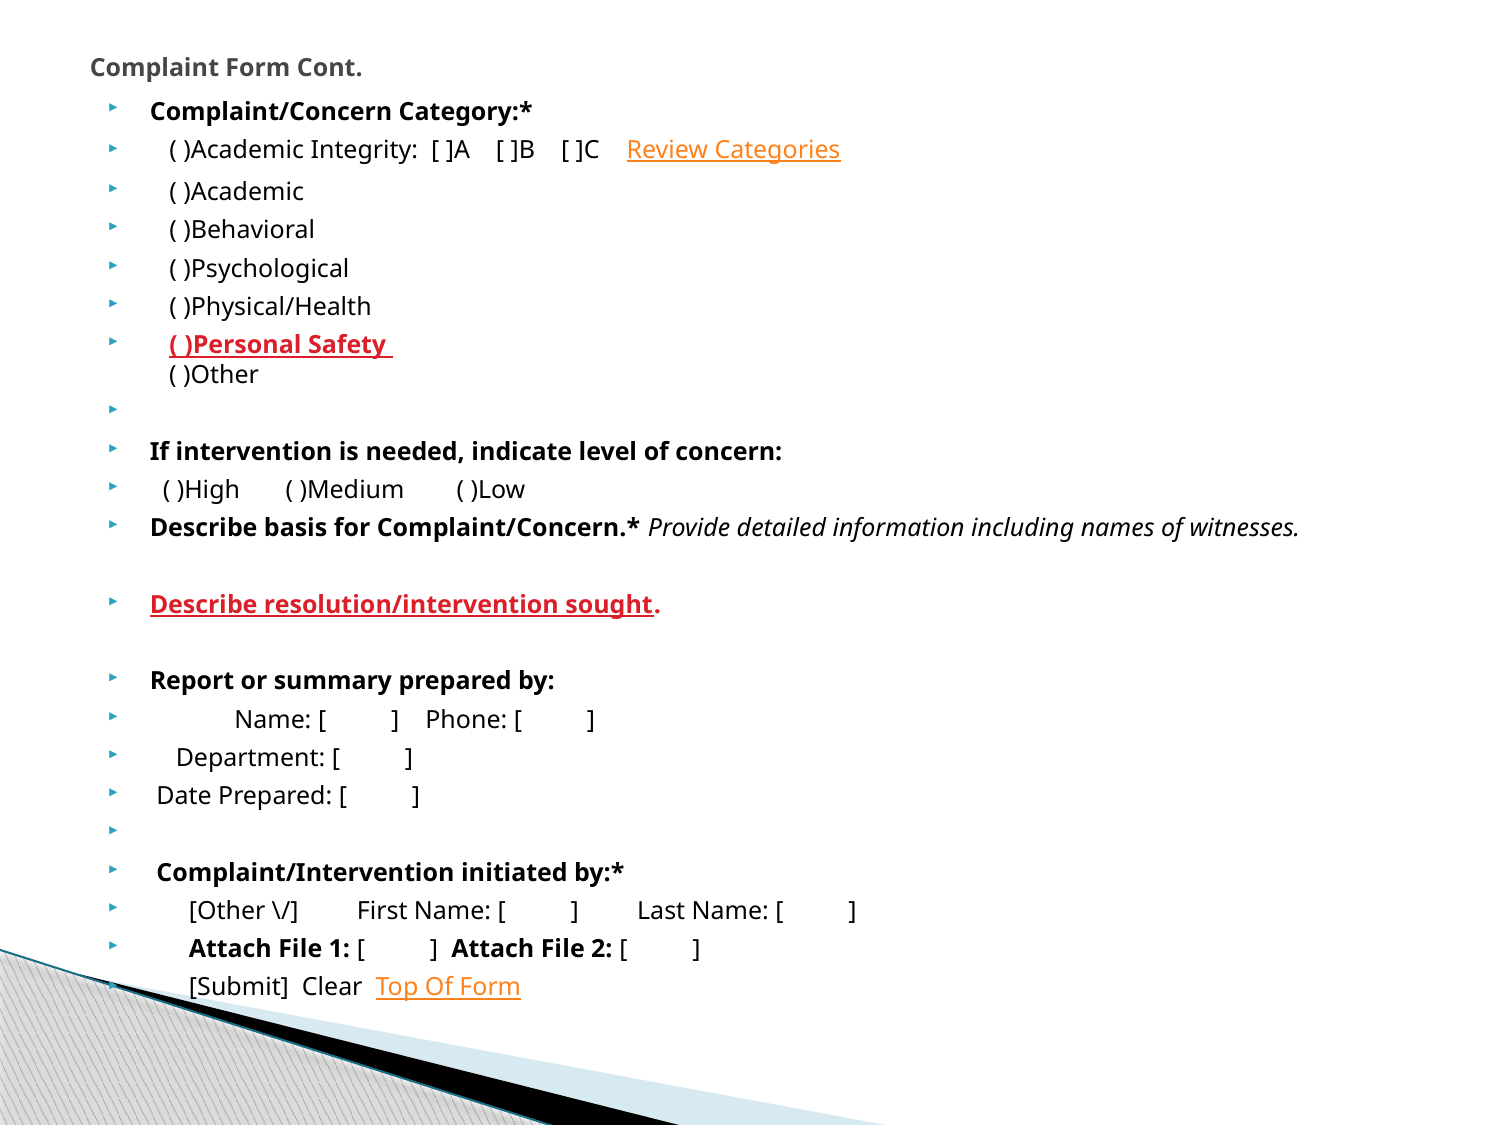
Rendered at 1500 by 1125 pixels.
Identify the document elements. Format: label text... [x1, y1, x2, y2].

list Complaint/Concern Category:* ( )Academic Integrity: [ ]A [ ]B [ ]C Review Categories ( )Academic ( )Behavioral ( )Psychological ( )Physical/Health ( )Personal Safety ( )Other If intervention is needed, indicate level of concern: ( )High ( )Medium ( )Low Describe basis for Complaint/Concern.* Provide detailed information including names of witnesses. Describe resolution/intervention sought. Report or summary prepared by: Name: [ ] Phone: [ ] Department: [ ] Date Prepared: [ ] Complaint/Intervention initiated by:* [Other \/] First Name: [ ] Last Name: [ ] Attach File 1: [ ] Attach File 2: [ ] [Submit] Clear Top Of Form [74, 87, 1426, 1076]
title Complaint Form Cont. [75, 45, 1425, 88]
